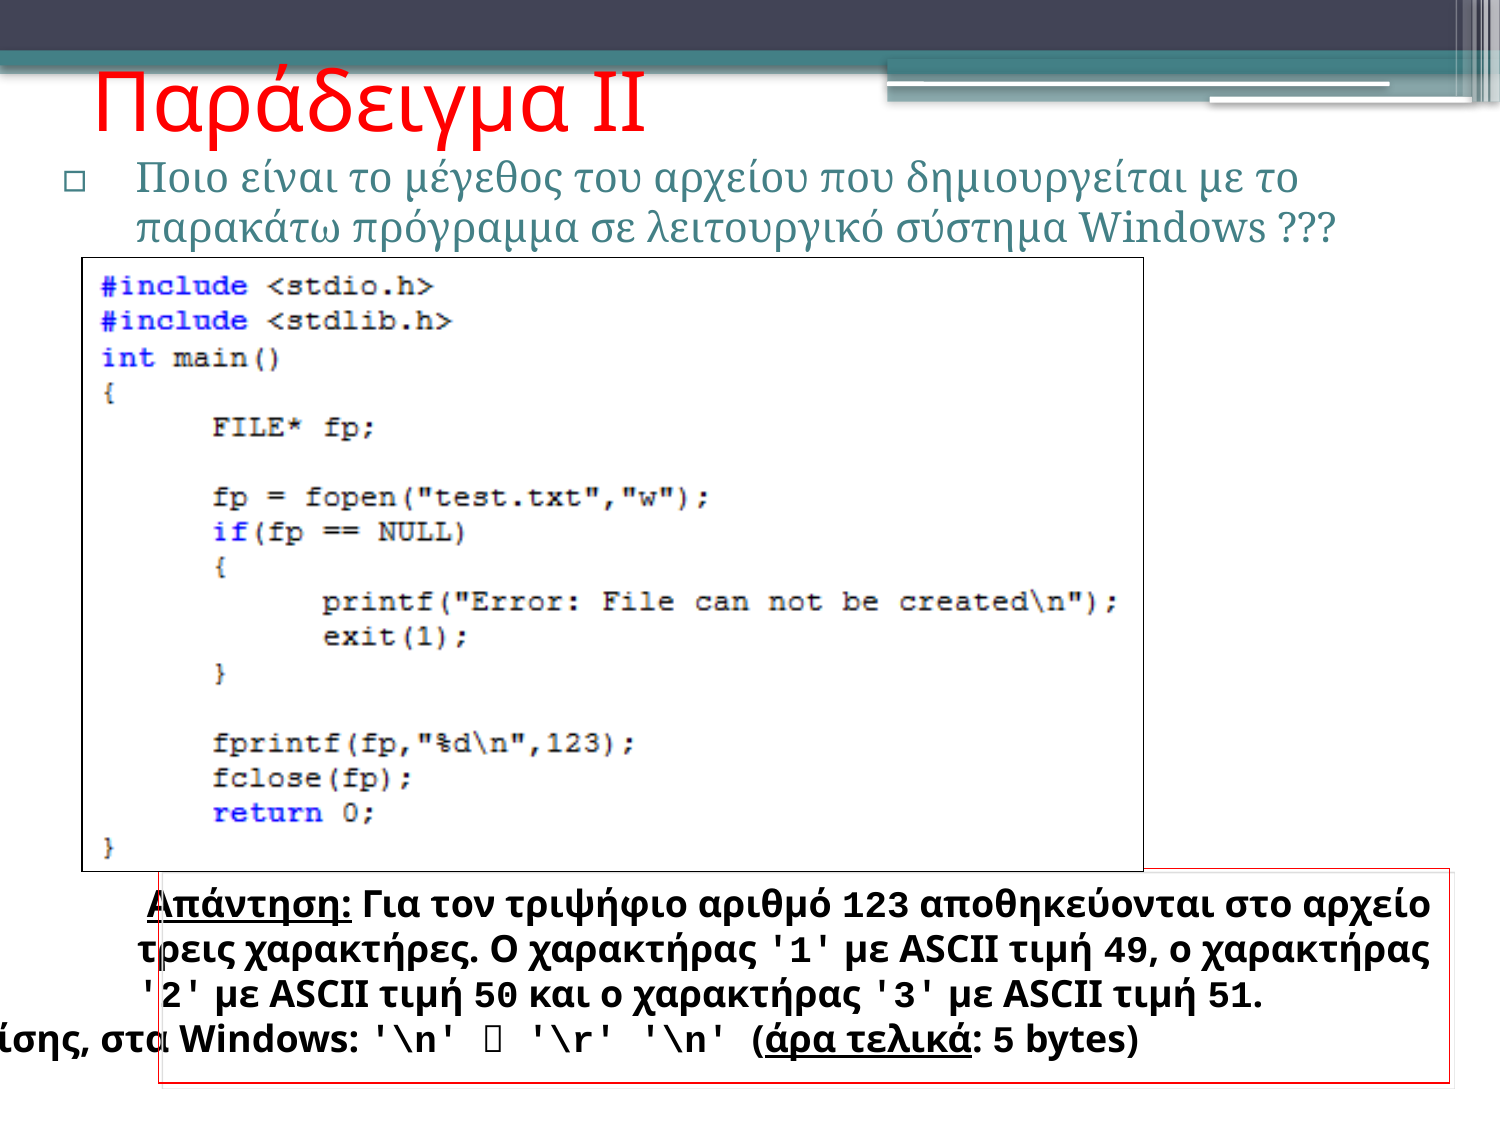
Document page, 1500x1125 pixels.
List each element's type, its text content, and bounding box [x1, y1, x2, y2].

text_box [0, 868, 1461, 1096]
title Παράδειγμα ΙΙ [77, 3, 1432, 143]
list Ποιο είναι το μέγεθος του αρχείου που δημιουργείται με το παρακάτω πρόγραμμα σε λειτουργικό σύστημα Windows ??? [0, 143, 1457, 865]
picture [82, 257, 1143, 871]
